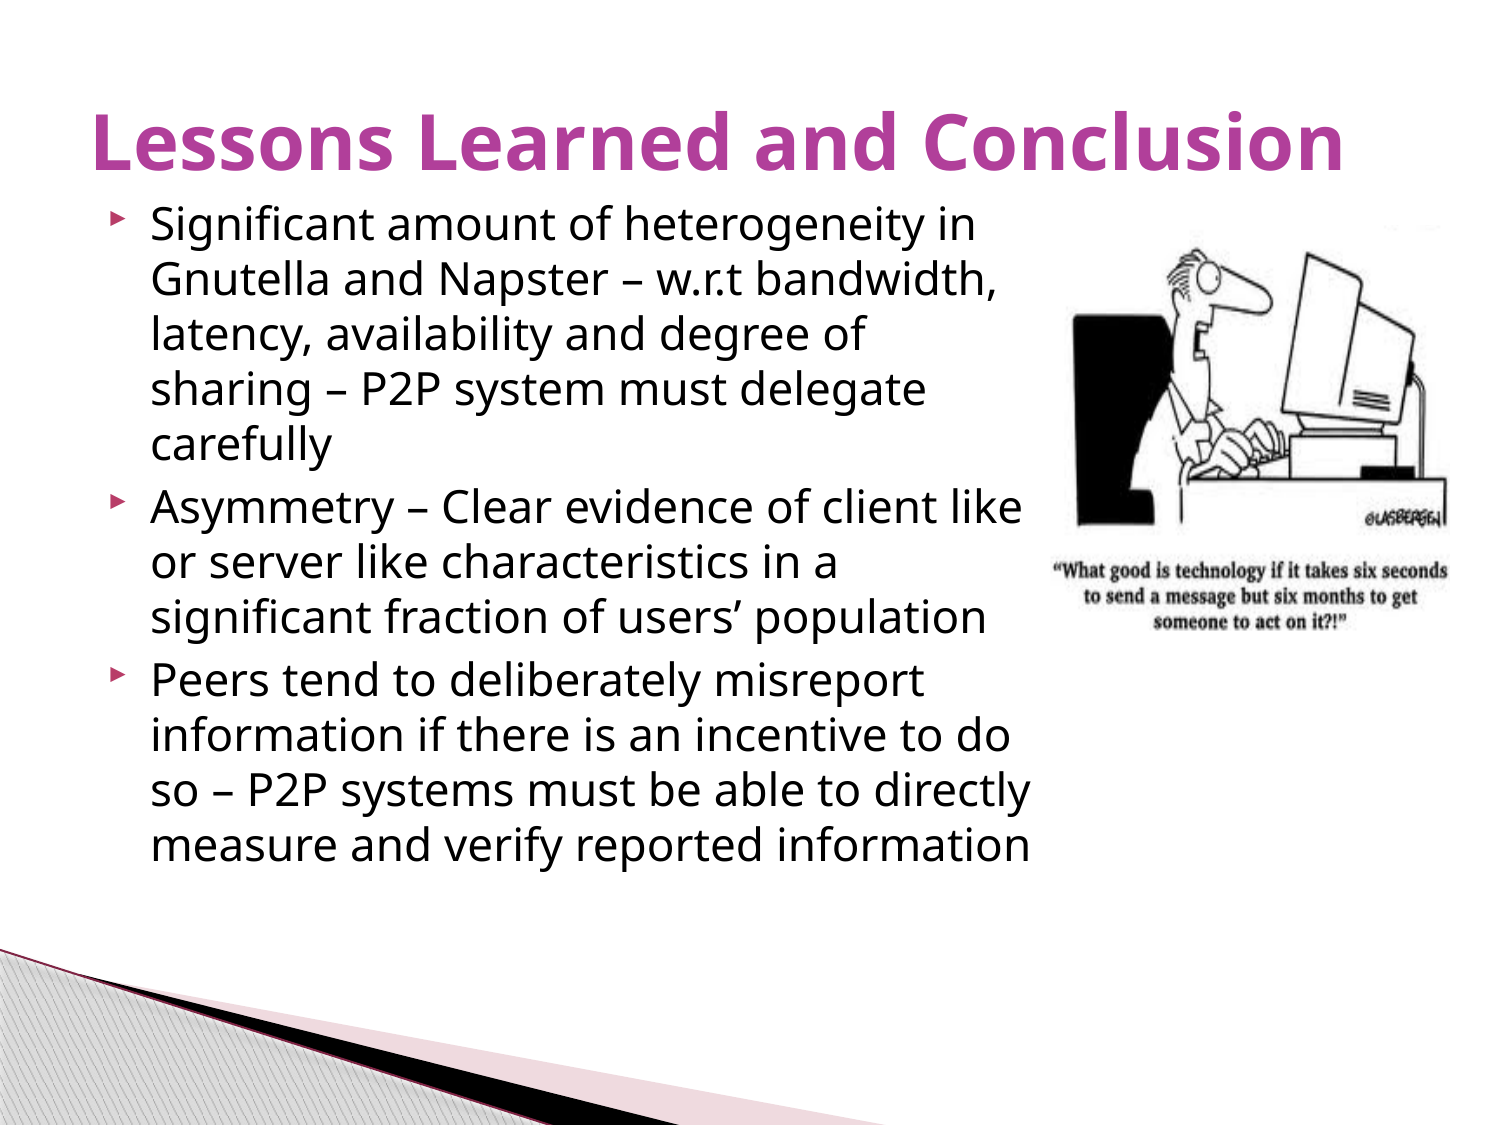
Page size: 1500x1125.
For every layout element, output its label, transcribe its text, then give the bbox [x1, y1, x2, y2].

list Significant amount of heterogeneity in Gnutella and Napster – w.r.t bandwidth, latency, availability and degree of sharing – P2P system must delegate carefully Asymmetry – Clear evidence of client like or server like characteristics in a significant fraction of users’ population Peers tend to deliberately misreport information if there is an incentive to do so – P2P systems must be able to directly measure and verify reported information [74, 187, 1051, 931]
title Lessons Learned and Conclusion [75, 45, 1425, 233]
picture [1037, 224, 1451, 651]
